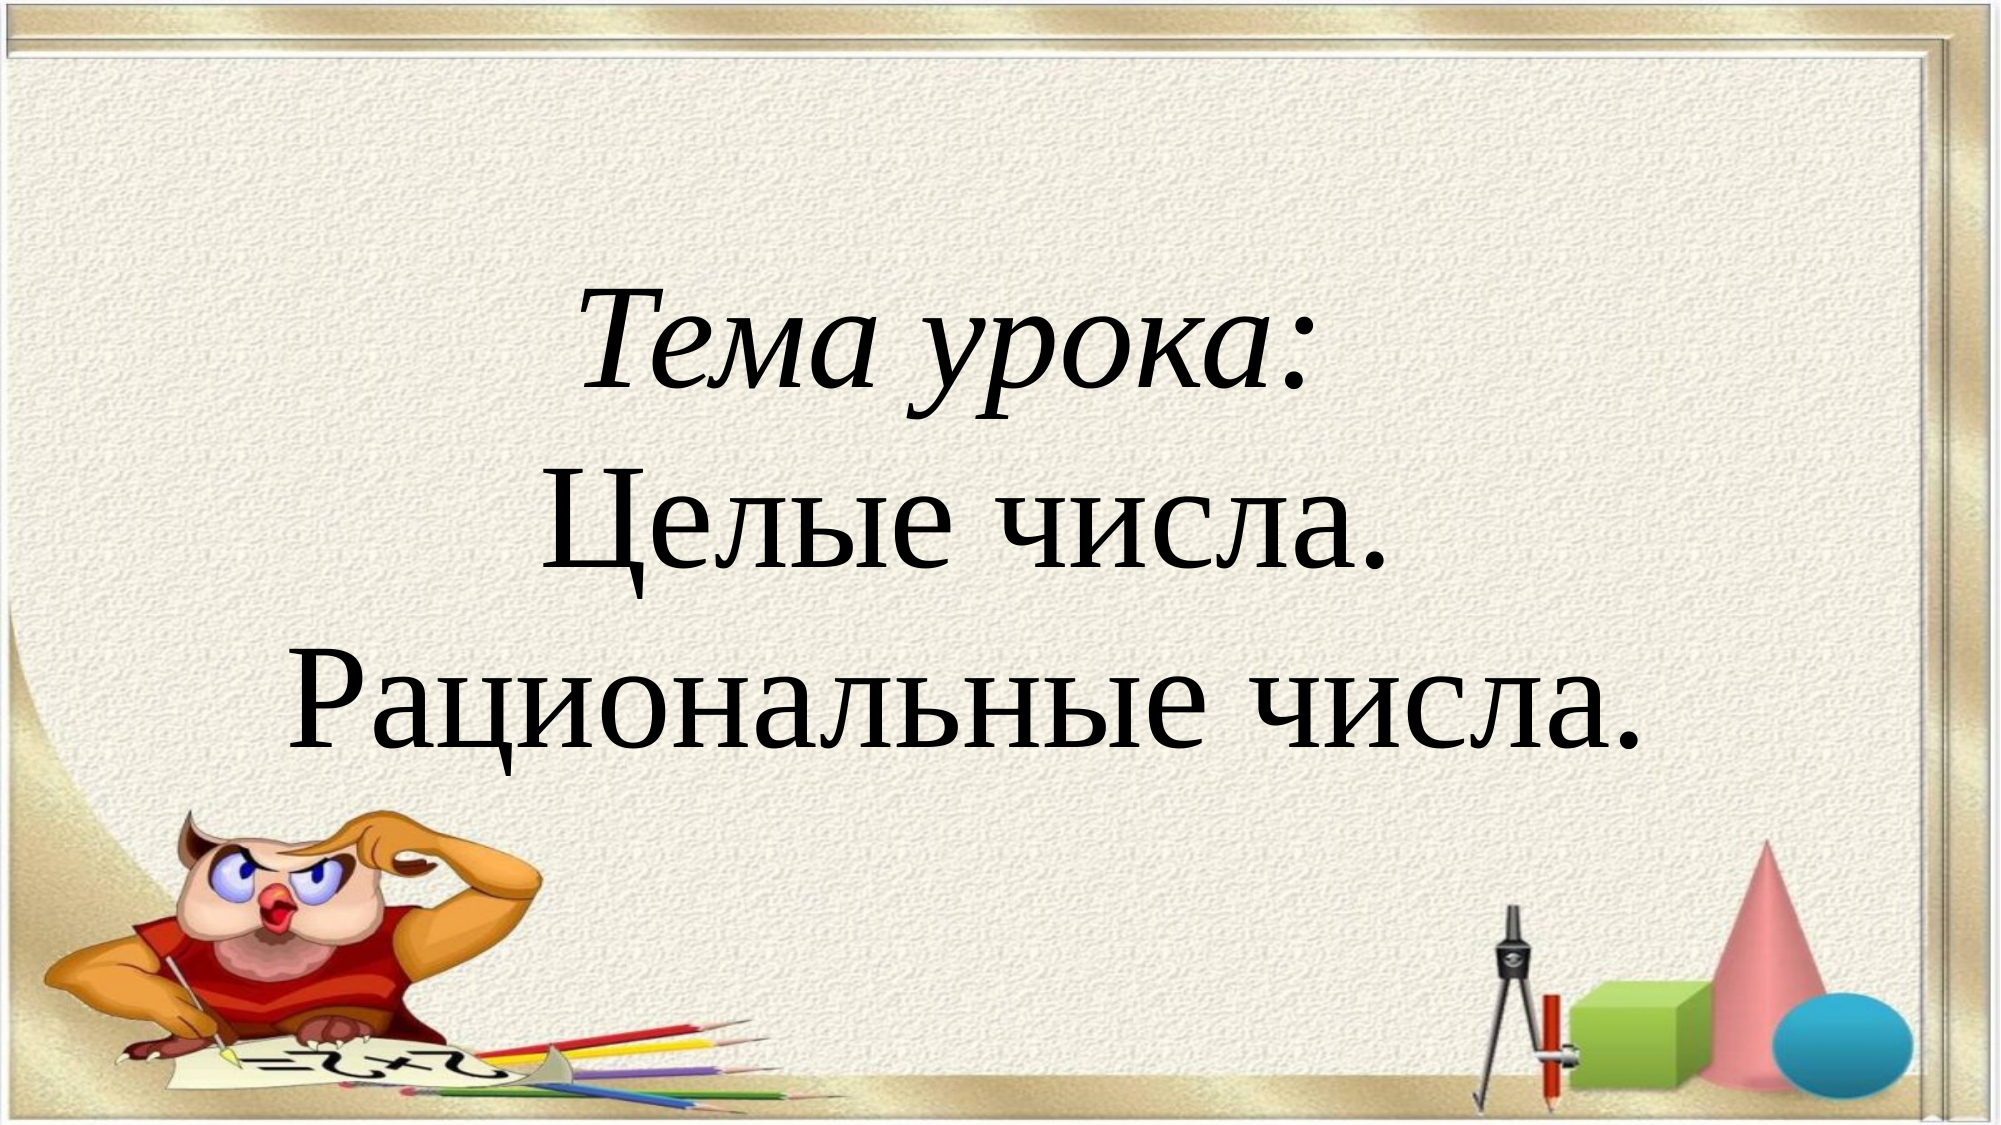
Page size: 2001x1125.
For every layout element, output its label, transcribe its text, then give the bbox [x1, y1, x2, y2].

picture [0, 0, 2001, 1125]
text_box Тема урока: Целые числа. Рациональные числа. [225, 230, 1710, 785]
